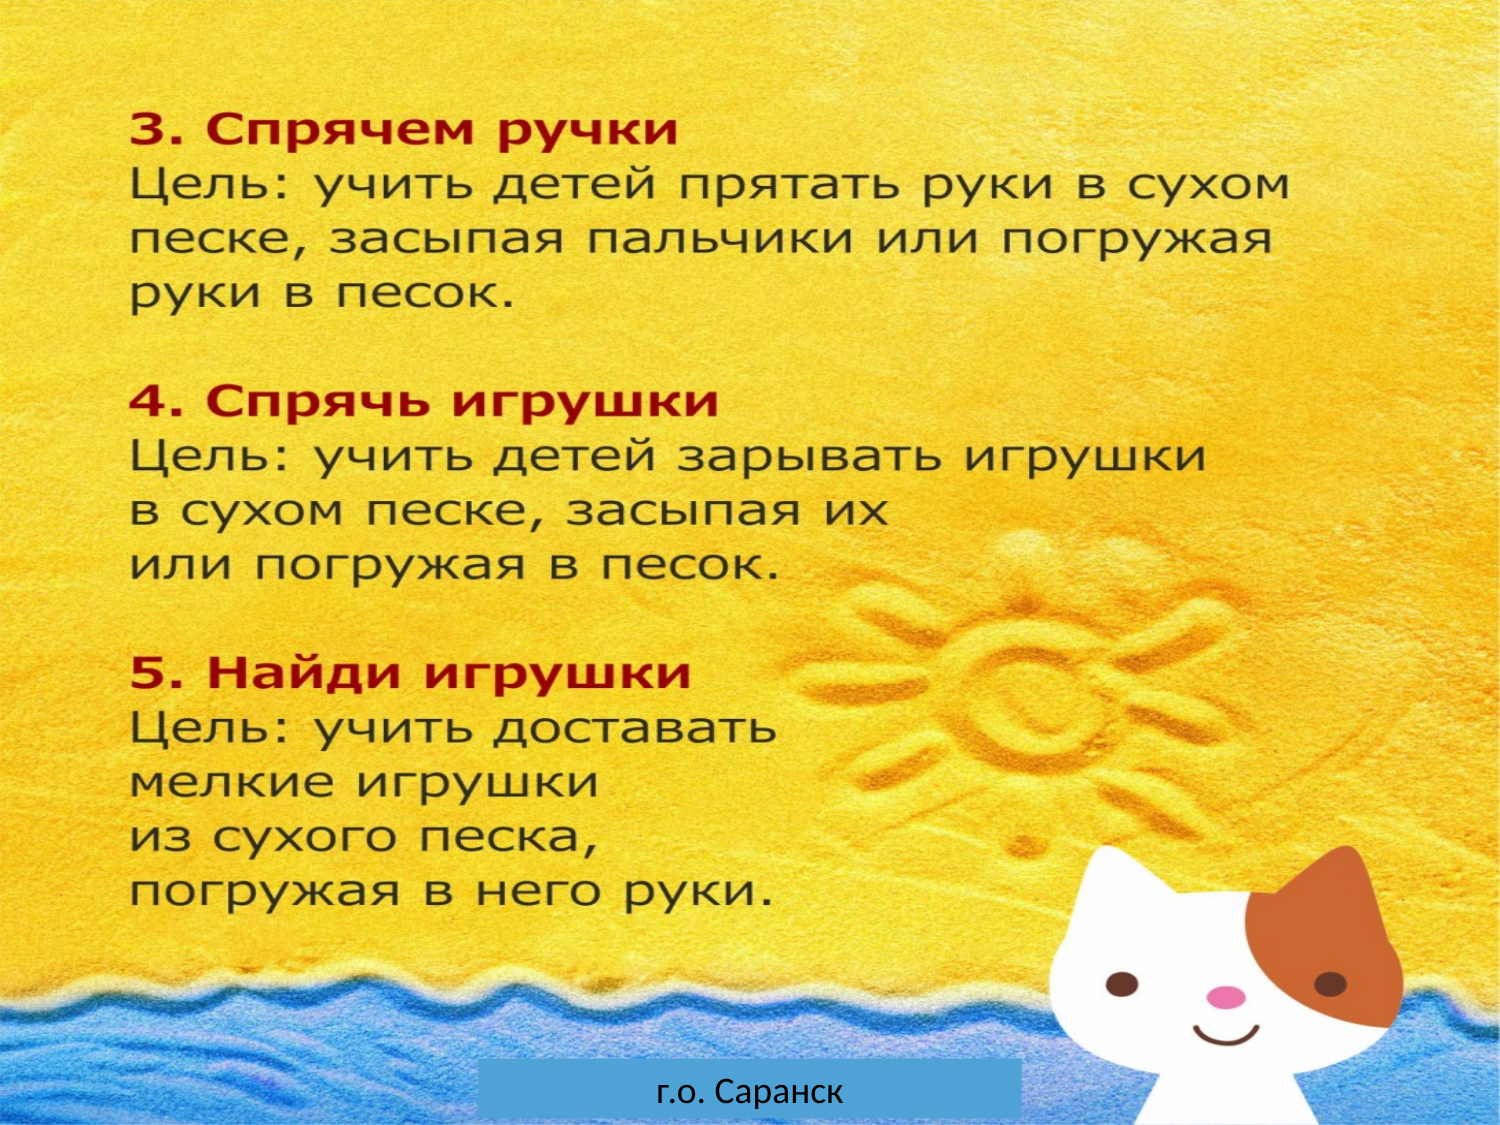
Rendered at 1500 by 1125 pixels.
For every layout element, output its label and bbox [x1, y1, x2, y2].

list [0, 0, 1500, 1125]
